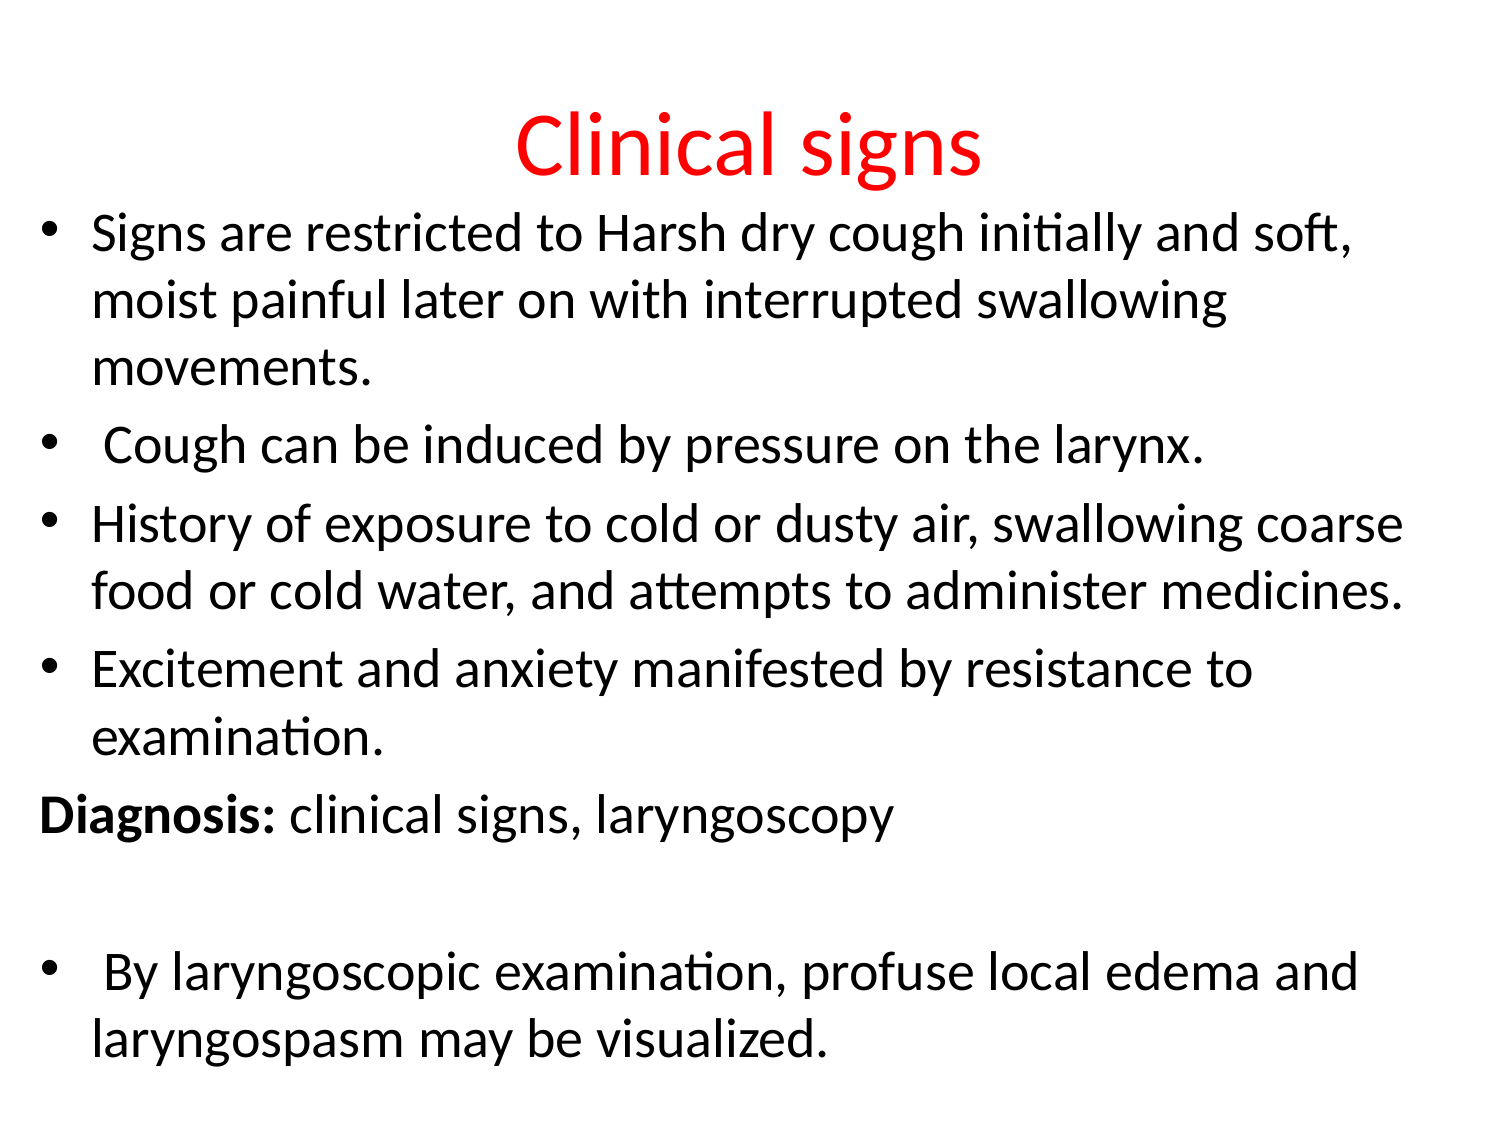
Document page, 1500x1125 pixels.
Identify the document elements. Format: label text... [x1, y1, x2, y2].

list Signs are restricted to Harsh dry cough initially and soft, moist painful later on with interrupted swallowing movements. Cough can be induced by pressure on the larynx. History of exposure to cold or dusty air, swallowing coarse food or cold water, and attempts to administer medicines. Excitement and anxiety manifested by resistance to examination. Diagnosis: clinical signs, laryngoscopy By laryngoscopic examination, profuse local edema and laryngospasm may be visualized. [24, 187, 1425, 1100]
title Clinical signs [75, 45, 1425, 187]
